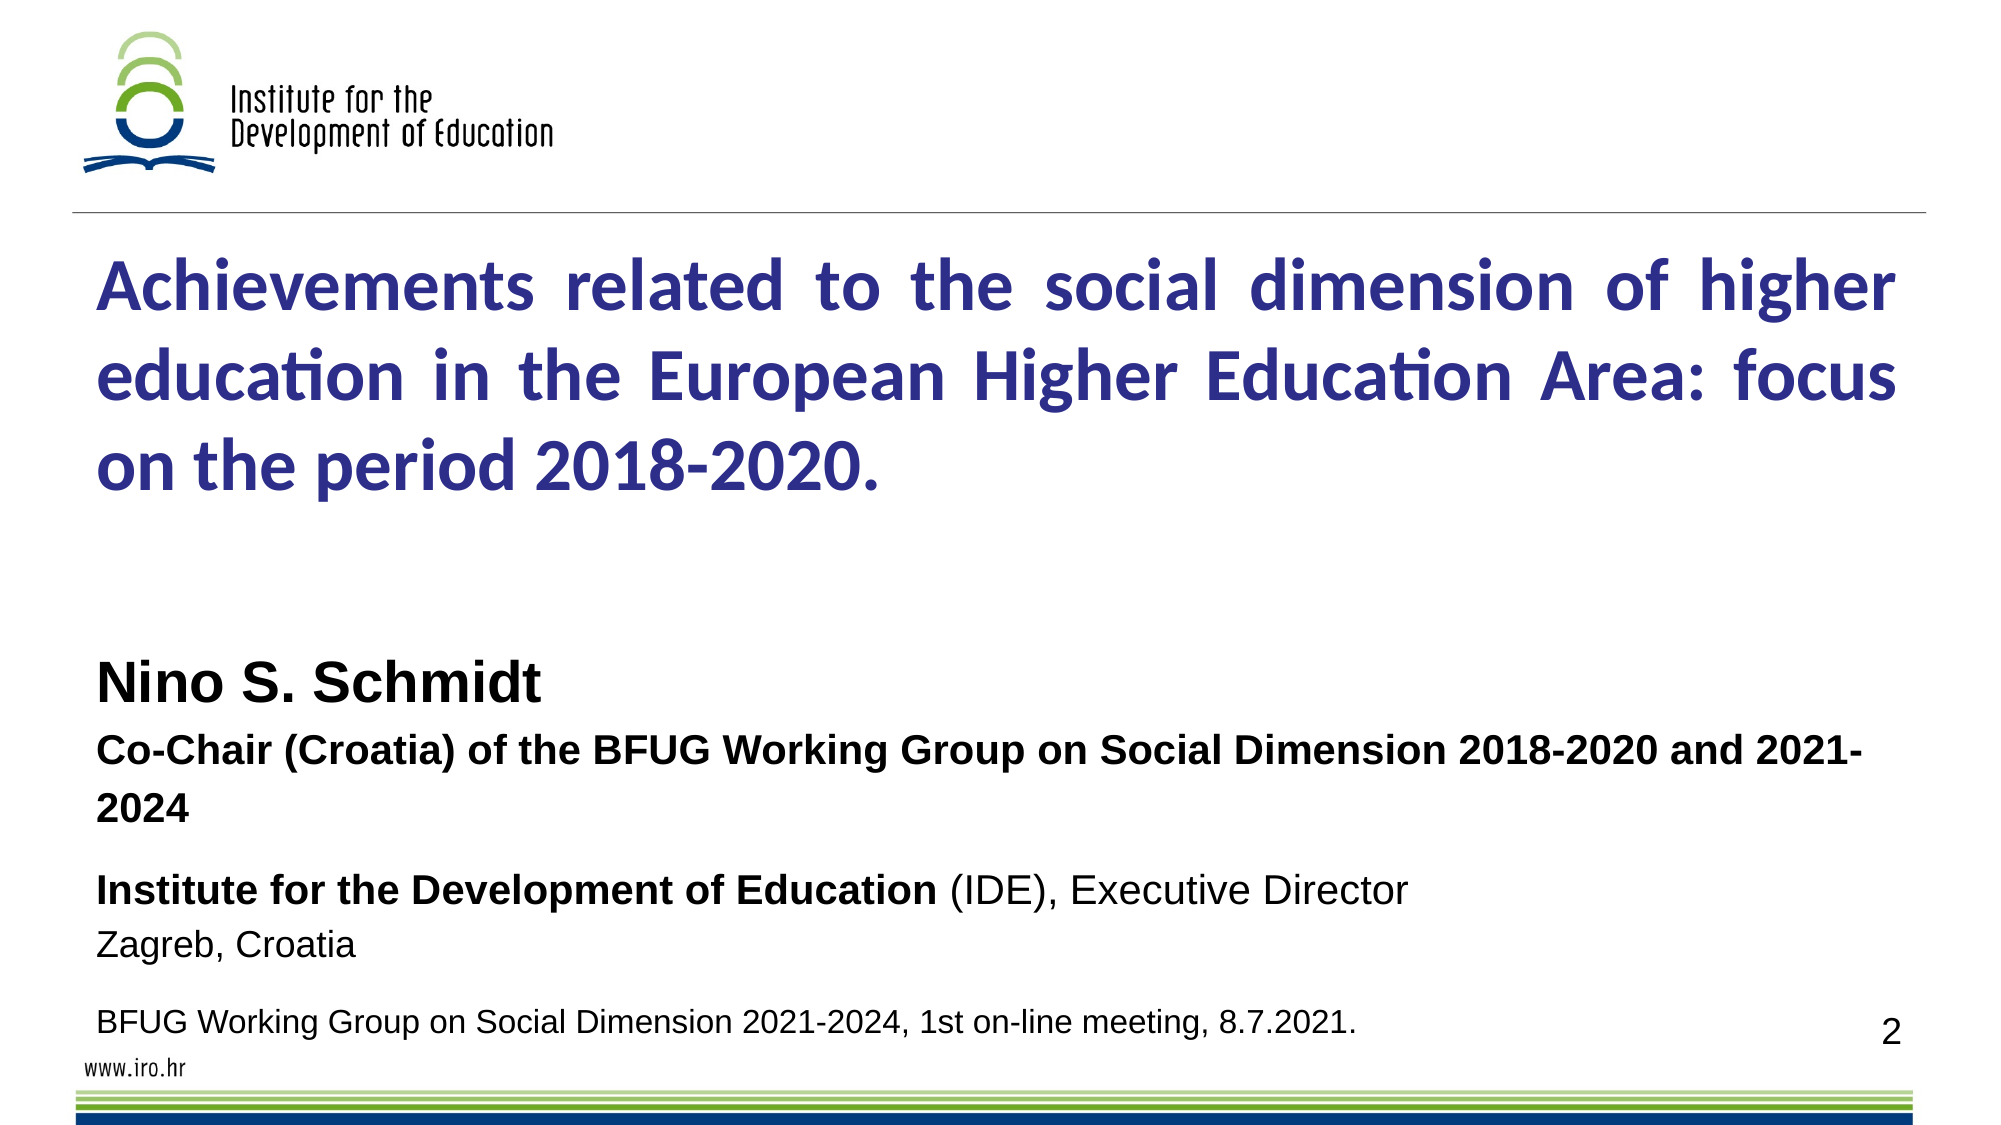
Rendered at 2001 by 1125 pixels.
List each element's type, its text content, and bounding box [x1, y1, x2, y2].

picture [0, 1055, 1989, 1125]
picture [0, 0, 1998, 215]
title Achievements related to the social dimension of higher education in the European Higher Education Area: focus on the period 2018-2020. [81, 228, 1915, 548]
slide_number 2 [1645, 999, 1917, 1056]
list Nino S. Schmidt Co-Chair (Croatia) of the BFUG Working Group on Social Dimension 2018-2020 and 2021- 2024 Institute for the Development of Education (IDE), Executive Director Zagreb, Croatia BFUG Working Group on Social Dimension 2021-2024, 1st on-line meeting, 8.7.2021. [81, 637, 1917, 1056]
